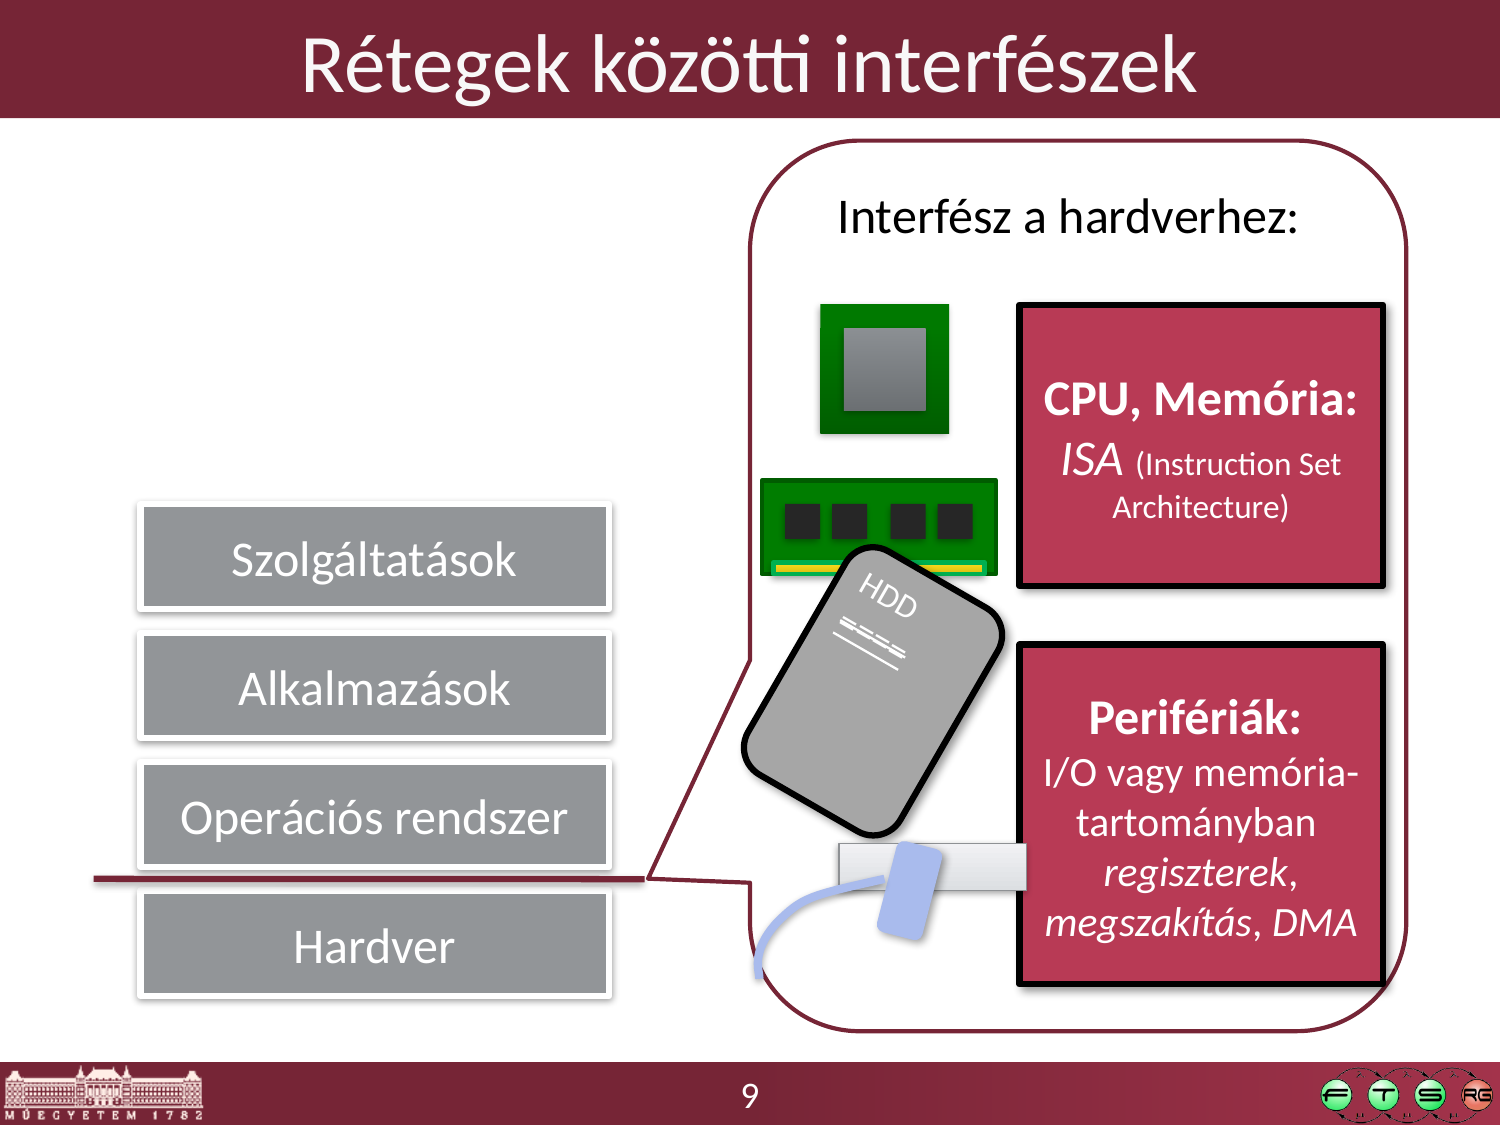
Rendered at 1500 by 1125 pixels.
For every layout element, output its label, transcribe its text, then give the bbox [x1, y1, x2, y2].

text_box Hardver [137, 891, 612, 999]
text_box Alkalmazások [137, 630, 612, 741]
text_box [749, 843, 1027, 980]
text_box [761, 480, 997, 575]
text_box Perifériák: I/O vagy memória-tartományban regiszterek, megszakítás, DMA [1017, 642, 1385, 986]
text_box Interfész a hardverhez: [822, 175, 1316, 251]
text_box HDD ==== [741, 582, 1005, 838]
picture [0, 1064, 209, 1124]
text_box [820, 304, 950, 434]
text_box CPU, Memória: ISA (Instruction Set Architecture) [1017, 303, 1385, 588]
text_box Operációs rendszer [137, 759, 612, 870]
title Rétegek közötti interfészek [0, 0, 1500, 119]
text_box [646, 138, 1409, 973]
picture [1318, 1065, 1494, 1125]
text_box [768, 987, 1379, 1034]
text_box Szolgáltatások [137, 501, 612, 612]
